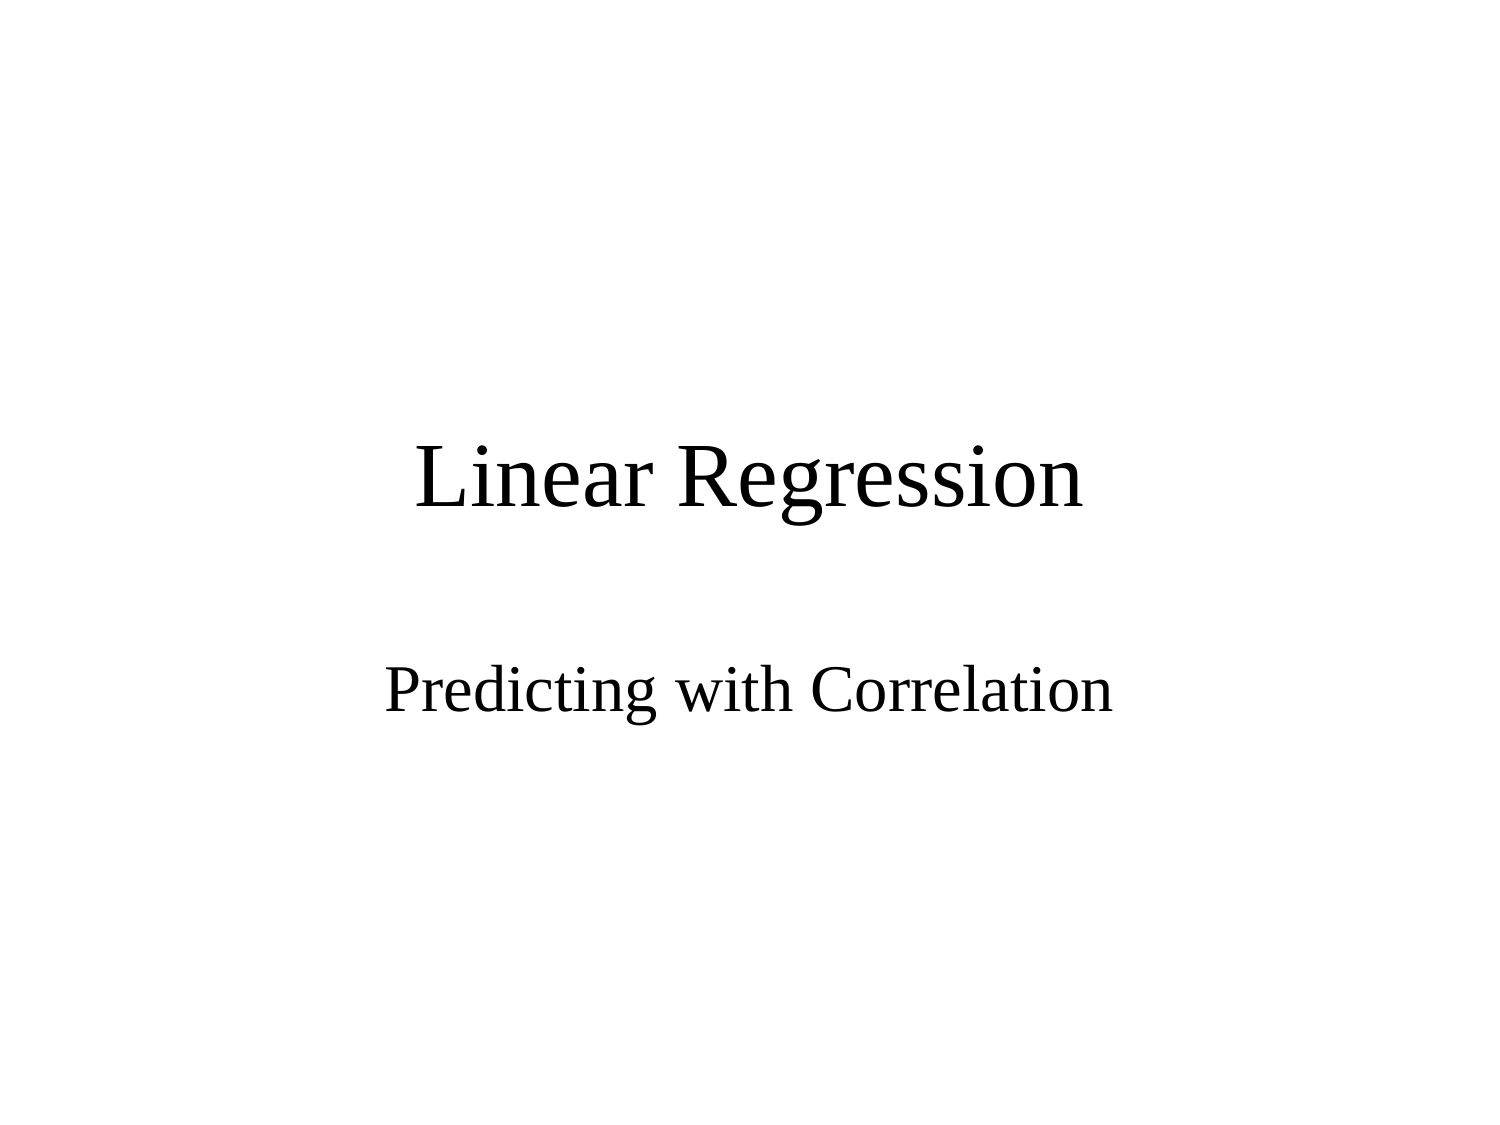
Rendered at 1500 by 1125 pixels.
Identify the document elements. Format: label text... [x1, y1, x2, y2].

subtitle Predicting with Correlation [225, 637, 1275, 925]
title Linear Regression [112, 349, 1388, 591]
